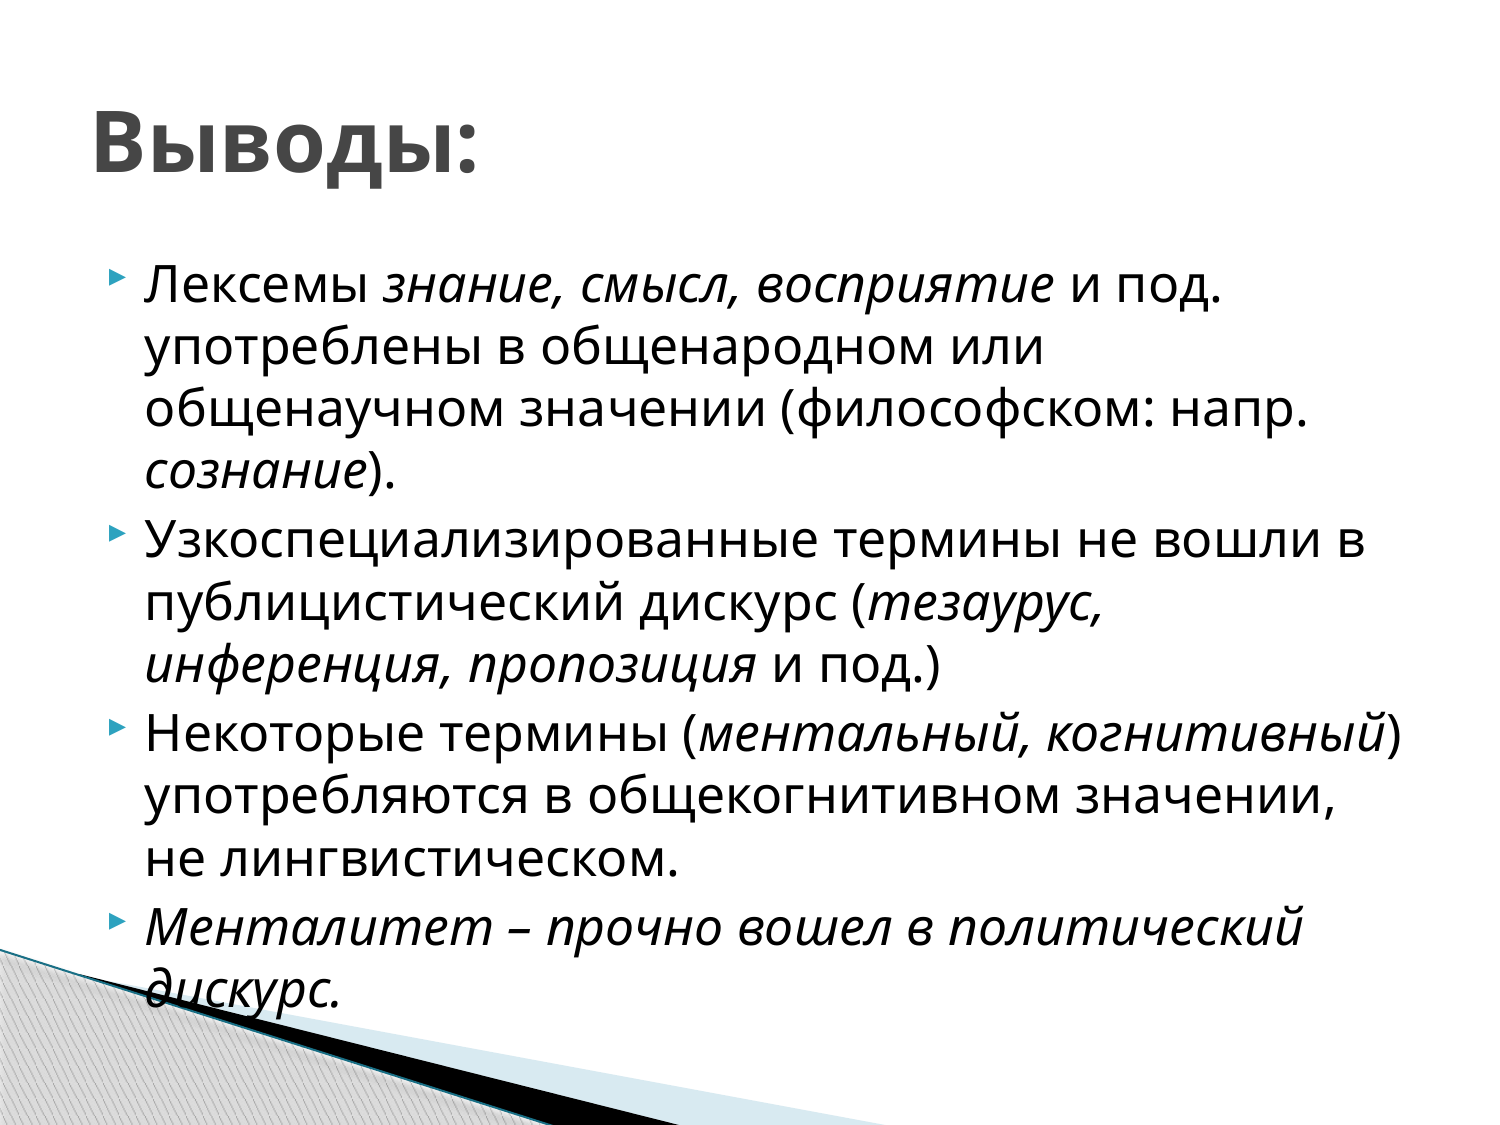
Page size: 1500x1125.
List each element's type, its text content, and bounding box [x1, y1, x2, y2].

list Лексемы знание, смысл, восприятие и под. употреблены в общенародном или общенаучном значении (философском: напр. сознание). Узкоспециализированные термины не вошли в публицистический дискурс (тезаурус, инференция, пропозиция и под.) Некоторые термины (ментальный, когнитивный) употребляются в общекогнитивном значении, не лингвистическом. Менталитет – прочно вошел в политический дискурс. [75, 243, 1425, 1075]
title Выводы: [75, 45, 1425, 233]
